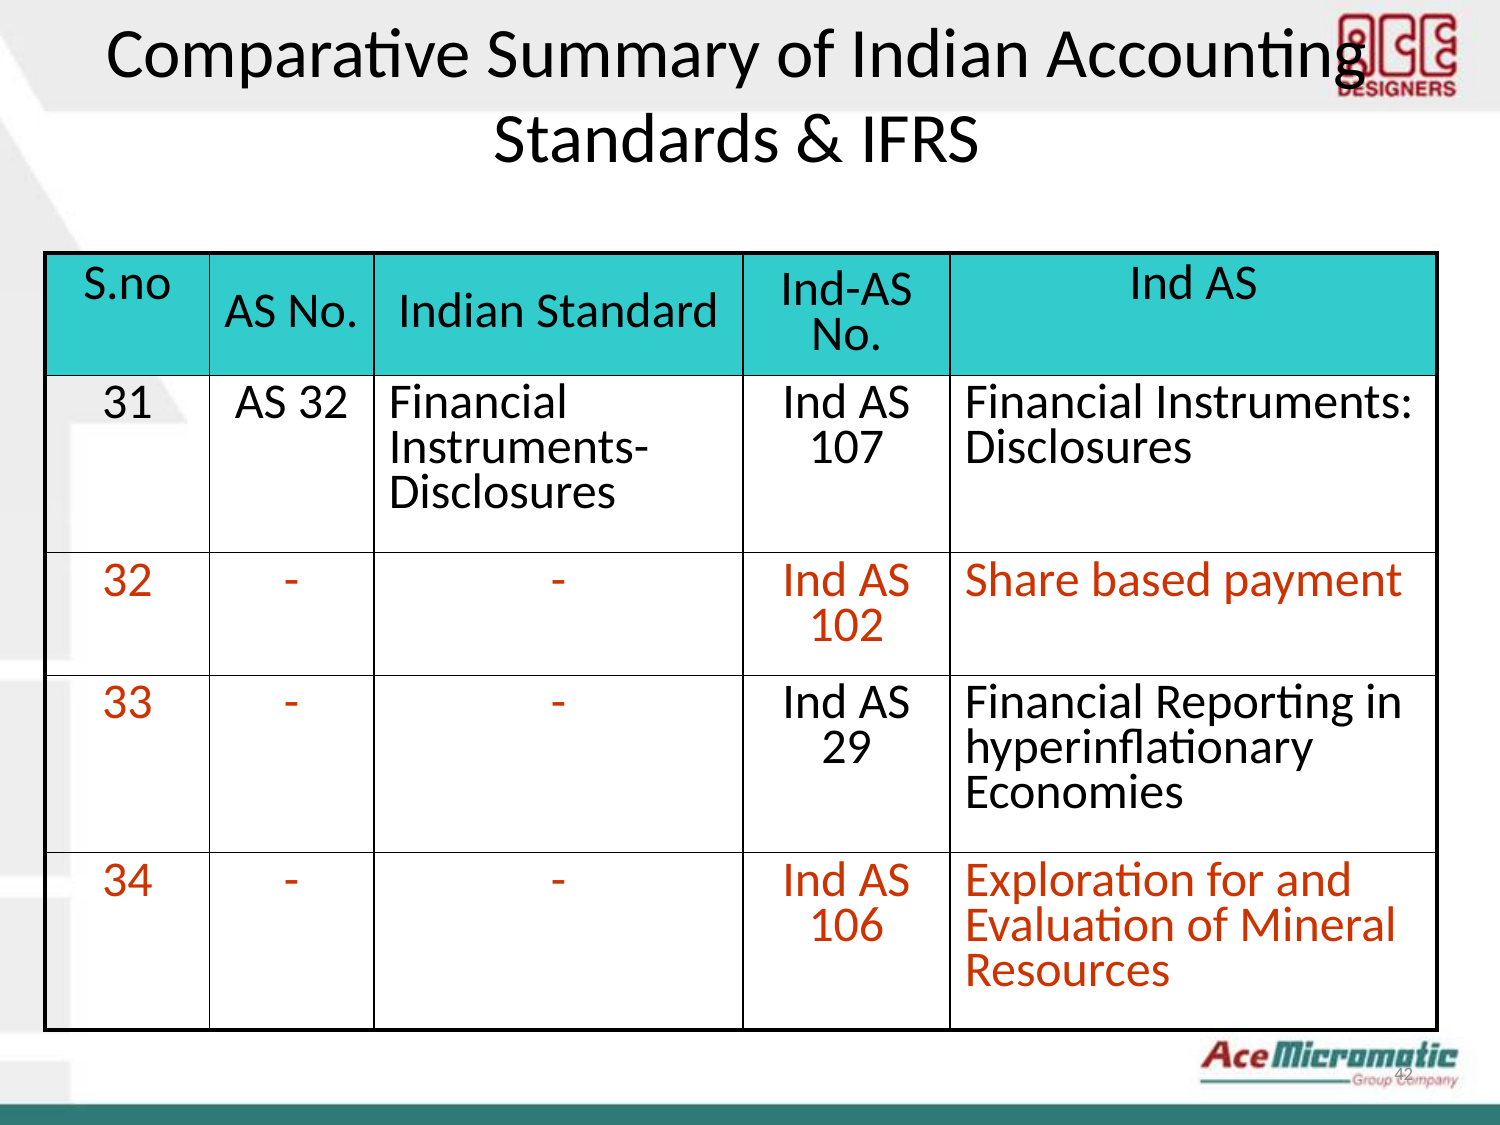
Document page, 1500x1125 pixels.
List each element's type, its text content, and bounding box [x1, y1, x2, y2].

table_cell - [210, 853, 373, 1028]
table_cell Ind AS 107 [744, 376, 949, 552]
table_cell - [375, 853, 742, 1028]
table_cell Ind AS 29 [744, 676, 949, 852]
table_cell 34 [47, 853, 209, 1028]
table_cell Financial Instruments: Disclosures [951, 376, 1435, 552]
text_box Comparative Summary of Indian Accounting Standards & IFRS [37, 0, 1438, 188]
table_header Indian Standard [375, 255, 742, 375]
table_cell Share based payment [951, 553, 1435, 675]
slide_number 42 [1074, 1042, 1425, 1103]
table_cell Exploration for and Evaluation of Mineral Resources [951, 853, 1435, 1028]
table_cell 31 [47, 376, 209, 552]
table_cell 33 [47, 676, 209, 852]
table_header AS No. [210, 255, 373, 375]
table_cell Financial Instruments-Disclosures [375, 376, 742, 552]
table_header Ind AS [951, 255, 1435, 375]
table_cell - [375, 553, 742, 675]
table_header S.no [47, 255, 209, 375]
table_cell Ind AS 106 [744, 853, 949, 1028]
table_cell AS 32 [210, 376, 373, 552]
table_cell Financial Reporting in hyperinflationary Economies [951, 676, 1435, 852]
table_cell - [210, 676, 373, 852]
table_cell - [375, 676, 742, 852]
table_cell 32 [47, 553, 209, 675]
table_cell - [210, 553, 373, 675]
picture [0, 0, 1500, 1125]
table_header Ind-AS No. [744, 255, 949, 375]
table_cell Ind AS 102 [744, 553, 949, 675]
